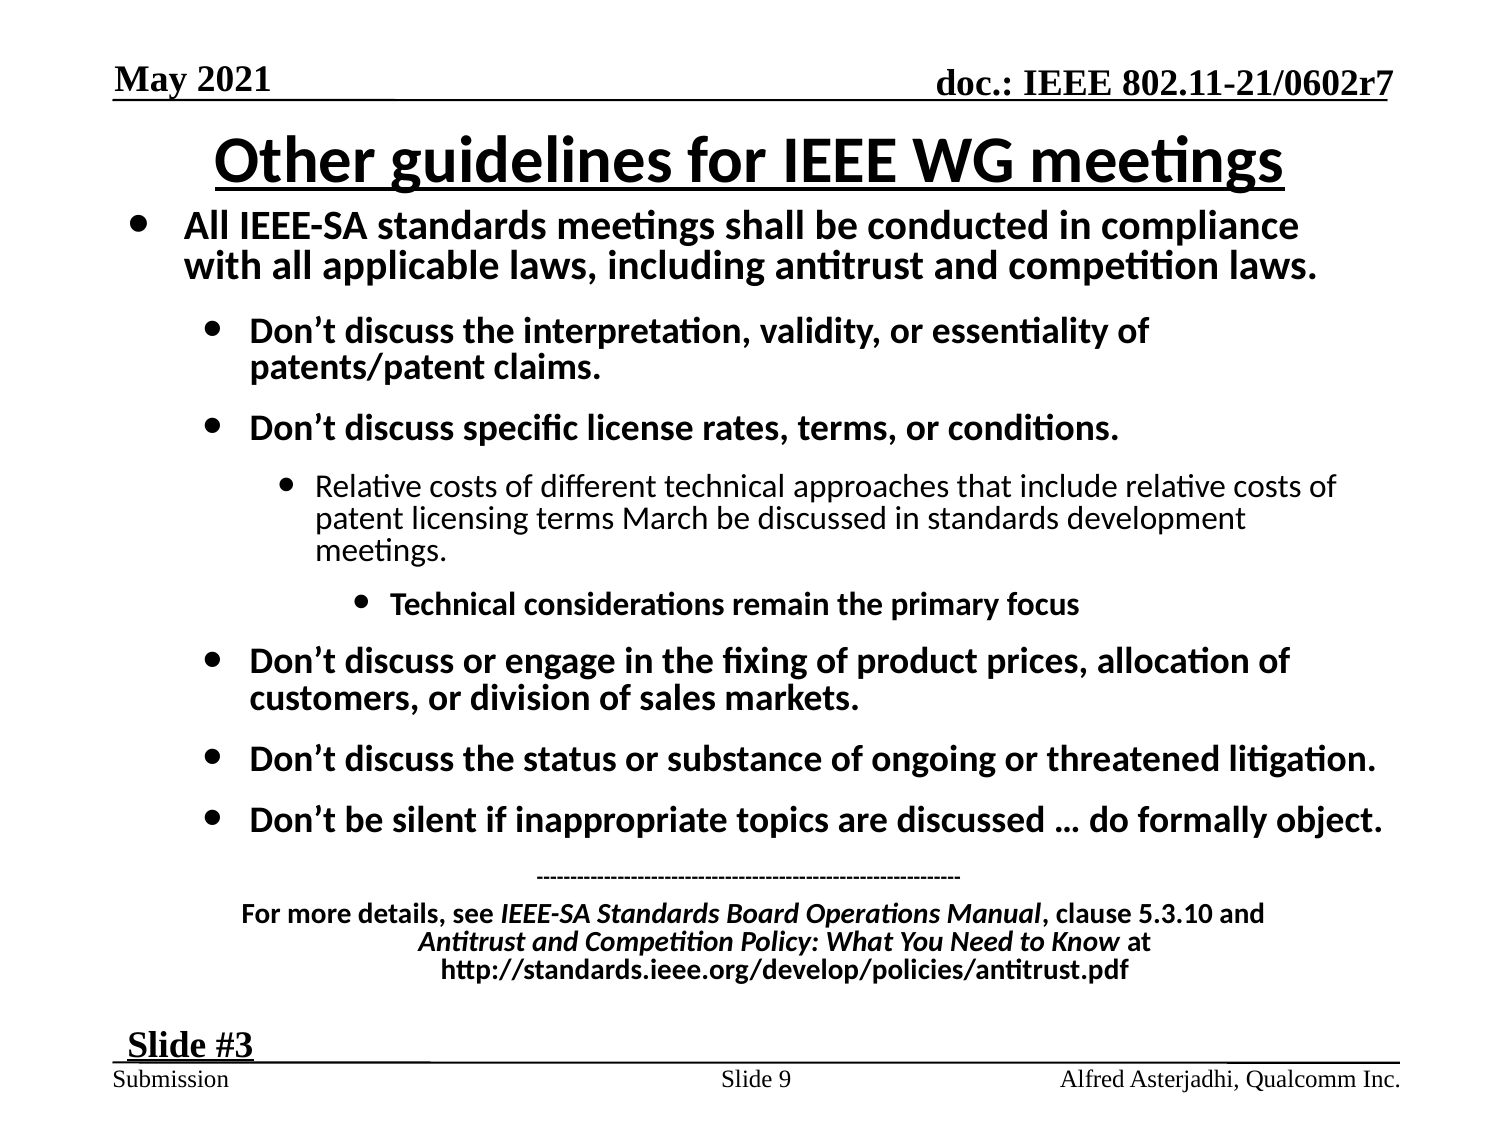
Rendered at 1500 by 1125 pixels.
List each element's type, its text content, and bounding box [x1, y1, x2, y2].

list All IEEE-SA standards meetings shall be conducted in compliance with all applicable laws, including antitrust and competition laws. Don’t discuss the interpretation, validity, or essentiality of patents/patent claims. Don’t discuss specific license rates, terms, or conditions. Relative costs of different technical approaches that include relative costs of patent licensing terms March be discussed in standards development meetings. Technical considerations remain the primary focus Don’t discuss or engage in the fixing of product prices, allocation of customers, or division of sales markets. Don’t discuss the status or substance of ongoing or threatened litigation. Don’t be silent if inappropriate topics are discussed … do formally object. --------------------------------------------------------------- For more details, see IEEE-SA Standards Board Operations Manual, clause 5.3.10 and Antitrust and Competition Policy: What You Need to Know at http://standards.ieee.org/develop/policies/antitrust.pdf [112, 199, 1402, 1063]
text_box Slide #3 [112, 1012, 269, 1073]
slide_number Slide 9 [712, 1061, 800, 1123]
footer Alfred Asterjadhi, Qualcomm Inc. [878, 1061, 1402, 1093]
title Other guidelines for IEEE WG meetings [112, 112, 1388, 199]
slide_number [114, 54, 493, 100]
